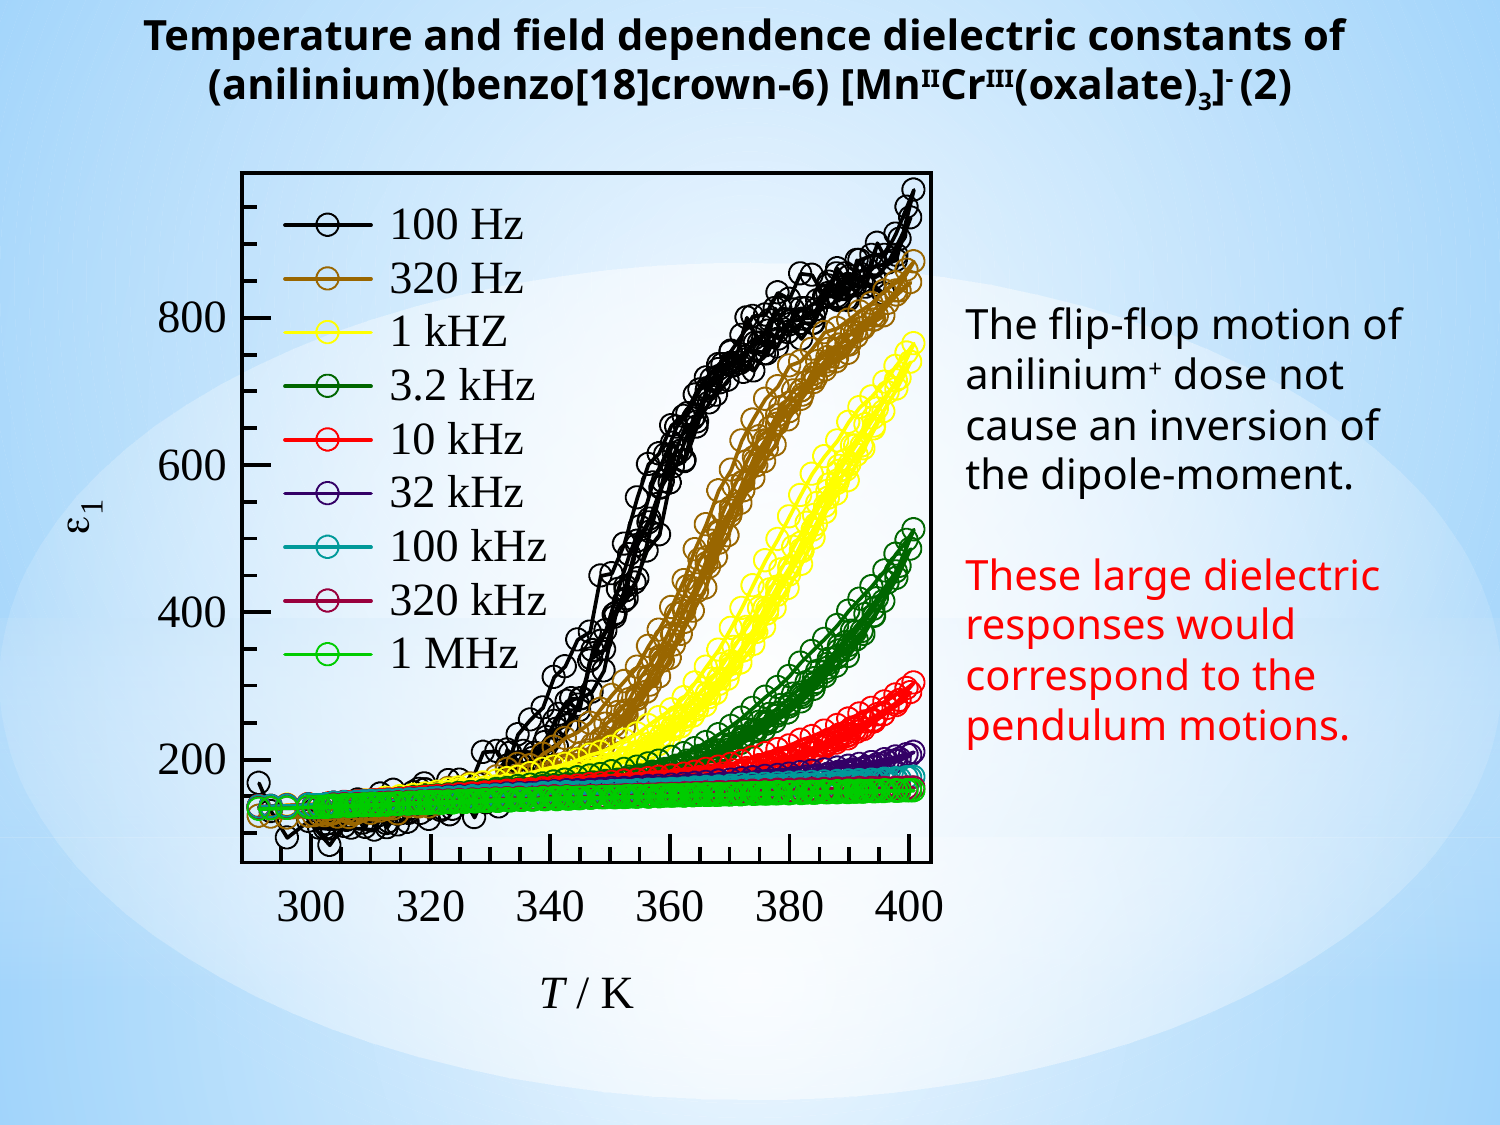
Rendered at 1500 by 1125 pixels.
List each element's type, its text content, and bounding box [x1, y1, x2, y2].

text_box Temperature and field dependence dielectric constants of (anilinium)(benzo[18]crown-6) [MnIICrIII(oxalate)3]- (2) [0, 0, 1500, 123]
text_box The flip-flop motion of anilinium+ dose not cause an inversion of the dipole-moment. These large dielectric responses would correspond to the pendulum motions. [1026, 290, 1453, 756]
picture [40, 136, 1022, 1021]
